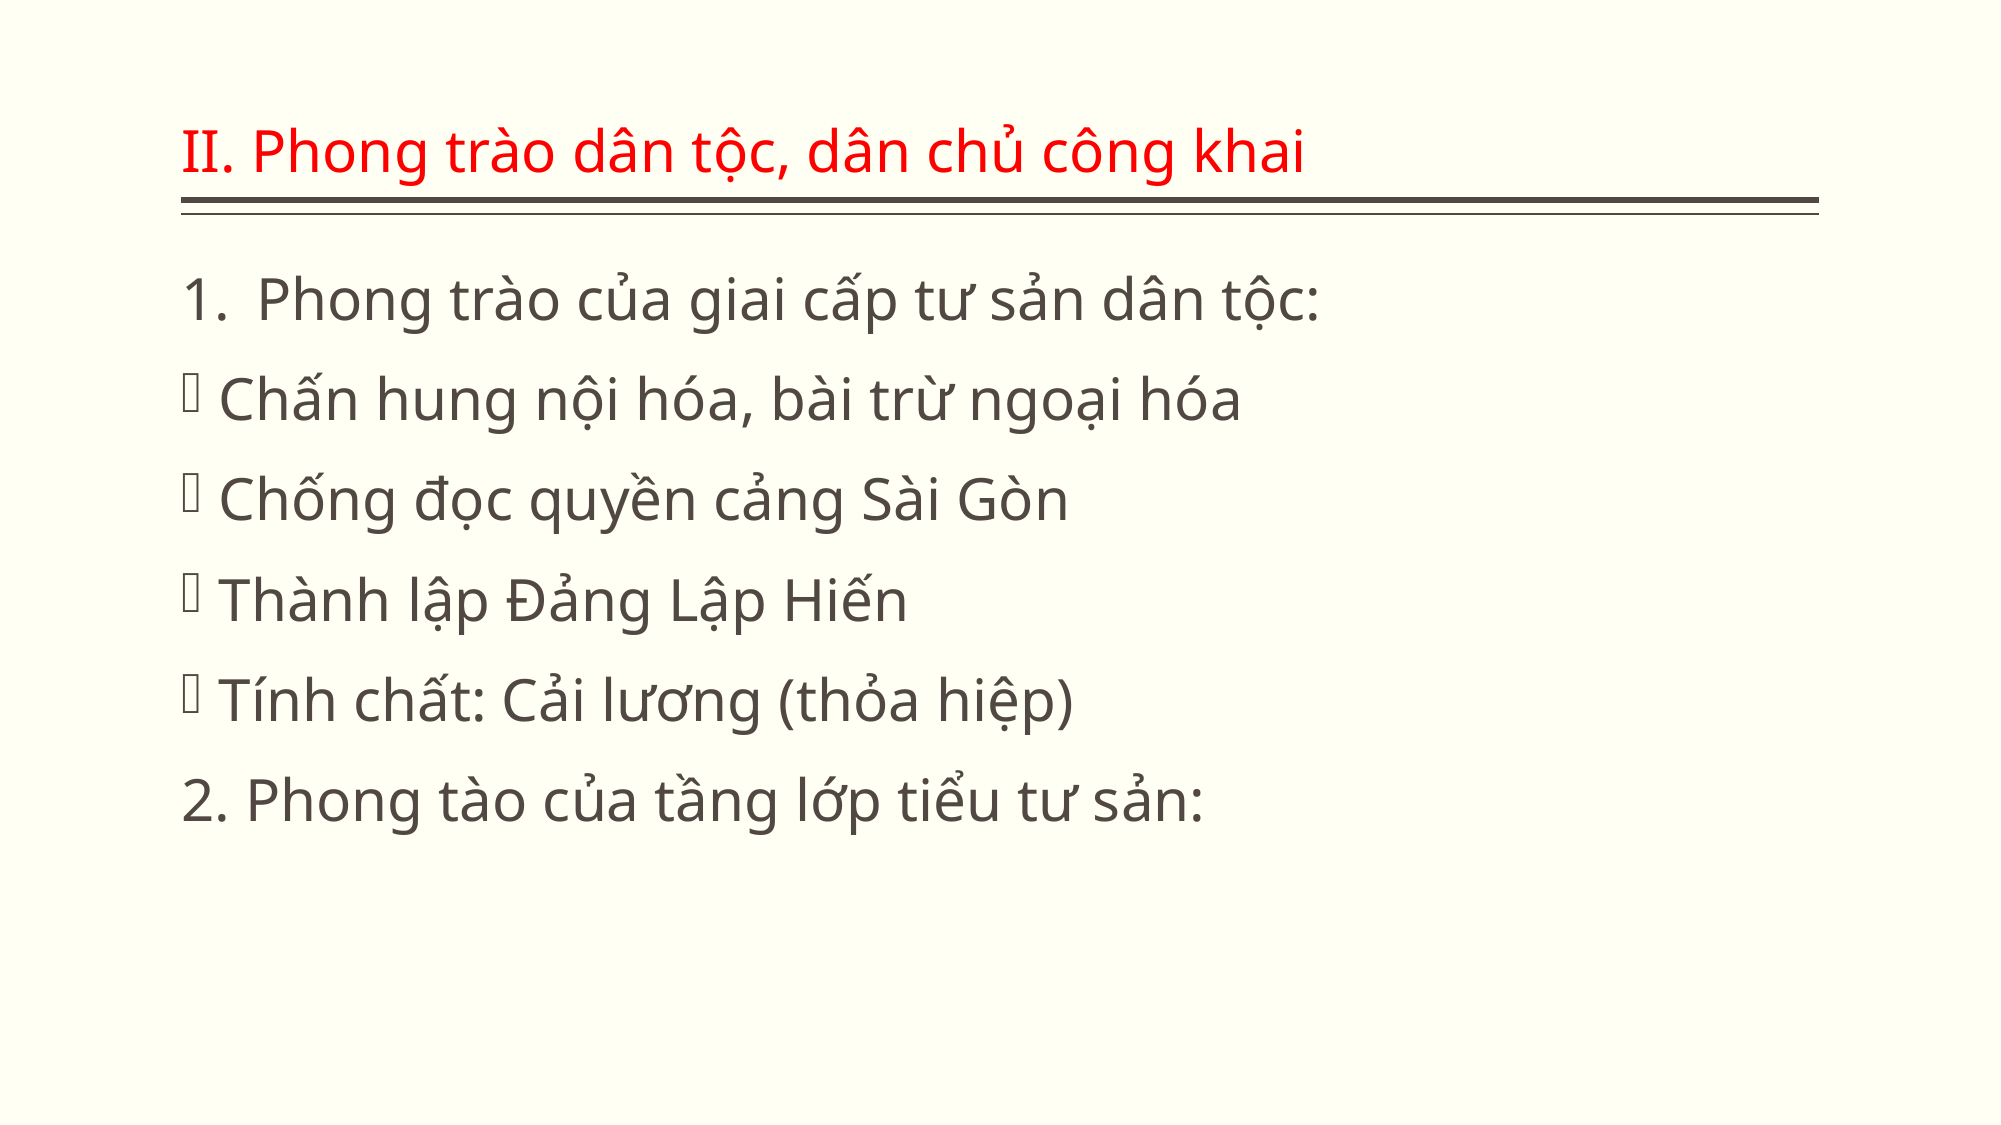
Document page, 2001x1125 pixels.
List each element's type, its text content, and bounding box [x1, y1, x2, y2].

title II. Phong trào dân tộc, dân chủ công khai [181, 12, 1819, 193]
list Phong trào của giai cấp tư sản dân tộc: Chấn hung nội hóa, bài trừ ngoại hóa Chống đọc quyền cảng Sài Gòn Thành lập Đảng Lập Hiến Tính chất: Cải lương (thỏa hiệp) 2. Phong tào của tầng lớp tiểu tư sản: [181, 262, 1819, 1013]
